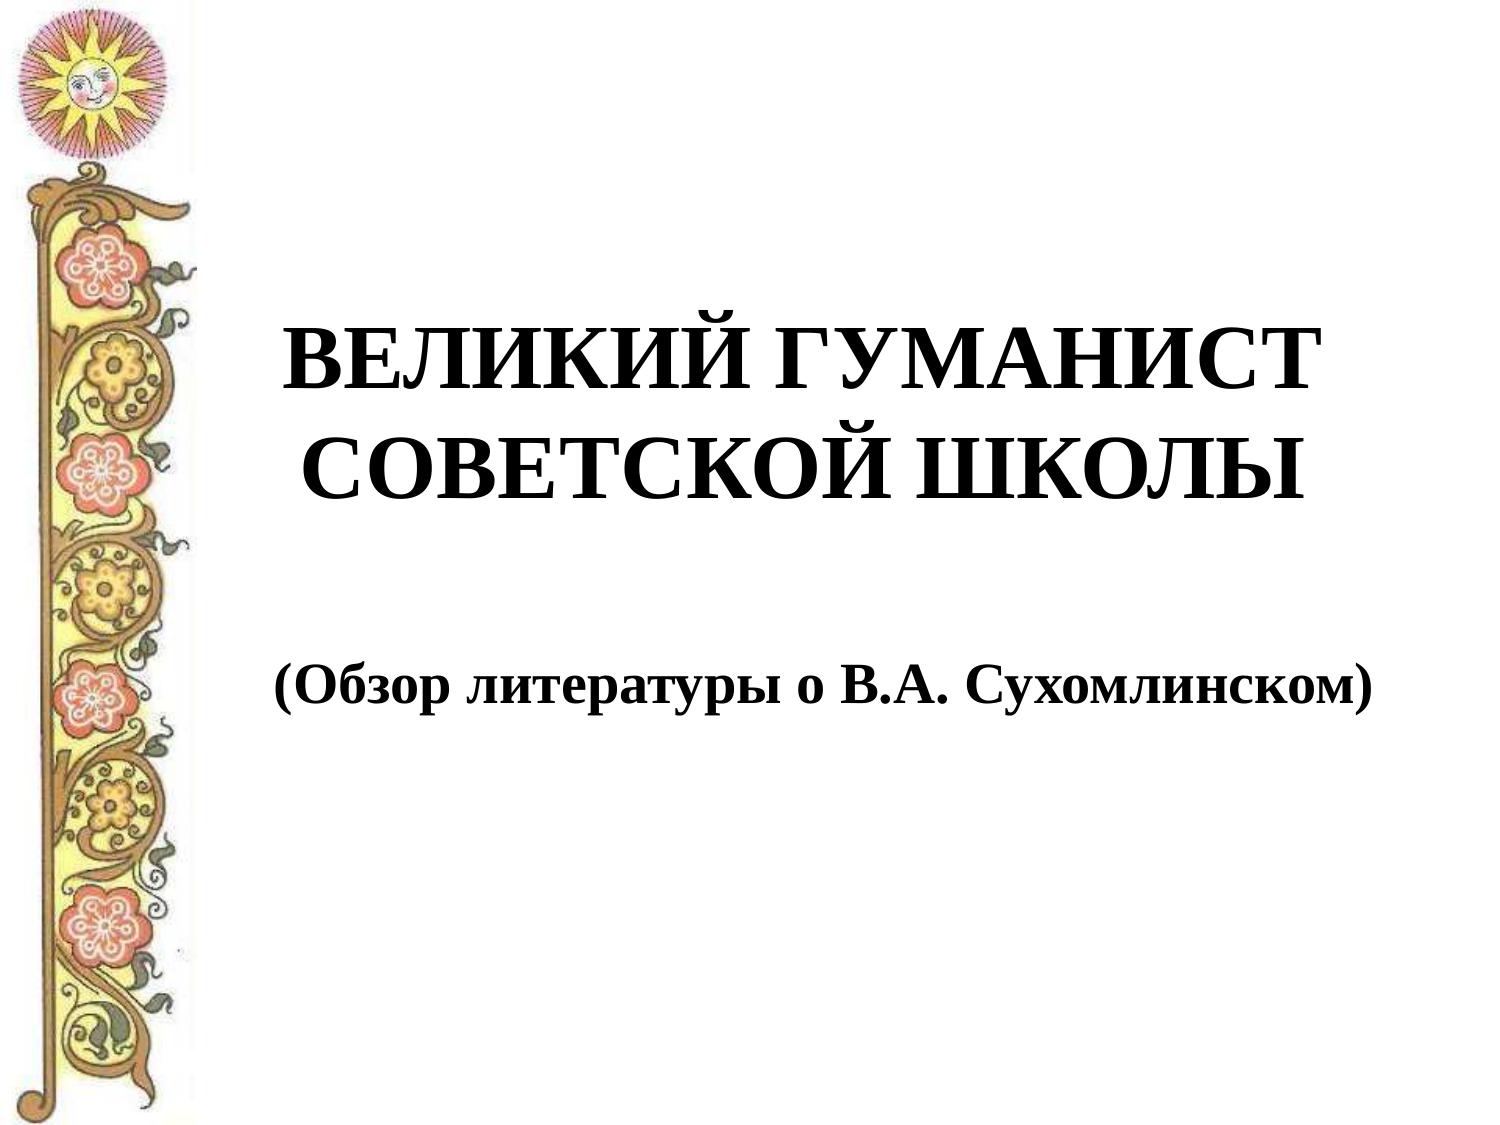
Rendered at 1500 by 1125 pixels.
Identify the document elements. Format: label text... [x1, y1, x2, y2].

picture [0, 0, 198, 1125]
title ВЕЛИКИЙ ГУМАНИСТ СОВЕТСКОЙ ШКОЛЫ [218, 267, 1388, 657]
subtitle (Обзор литературы о В.А. Сухомлинском) [225, 637, 1424, 925]
